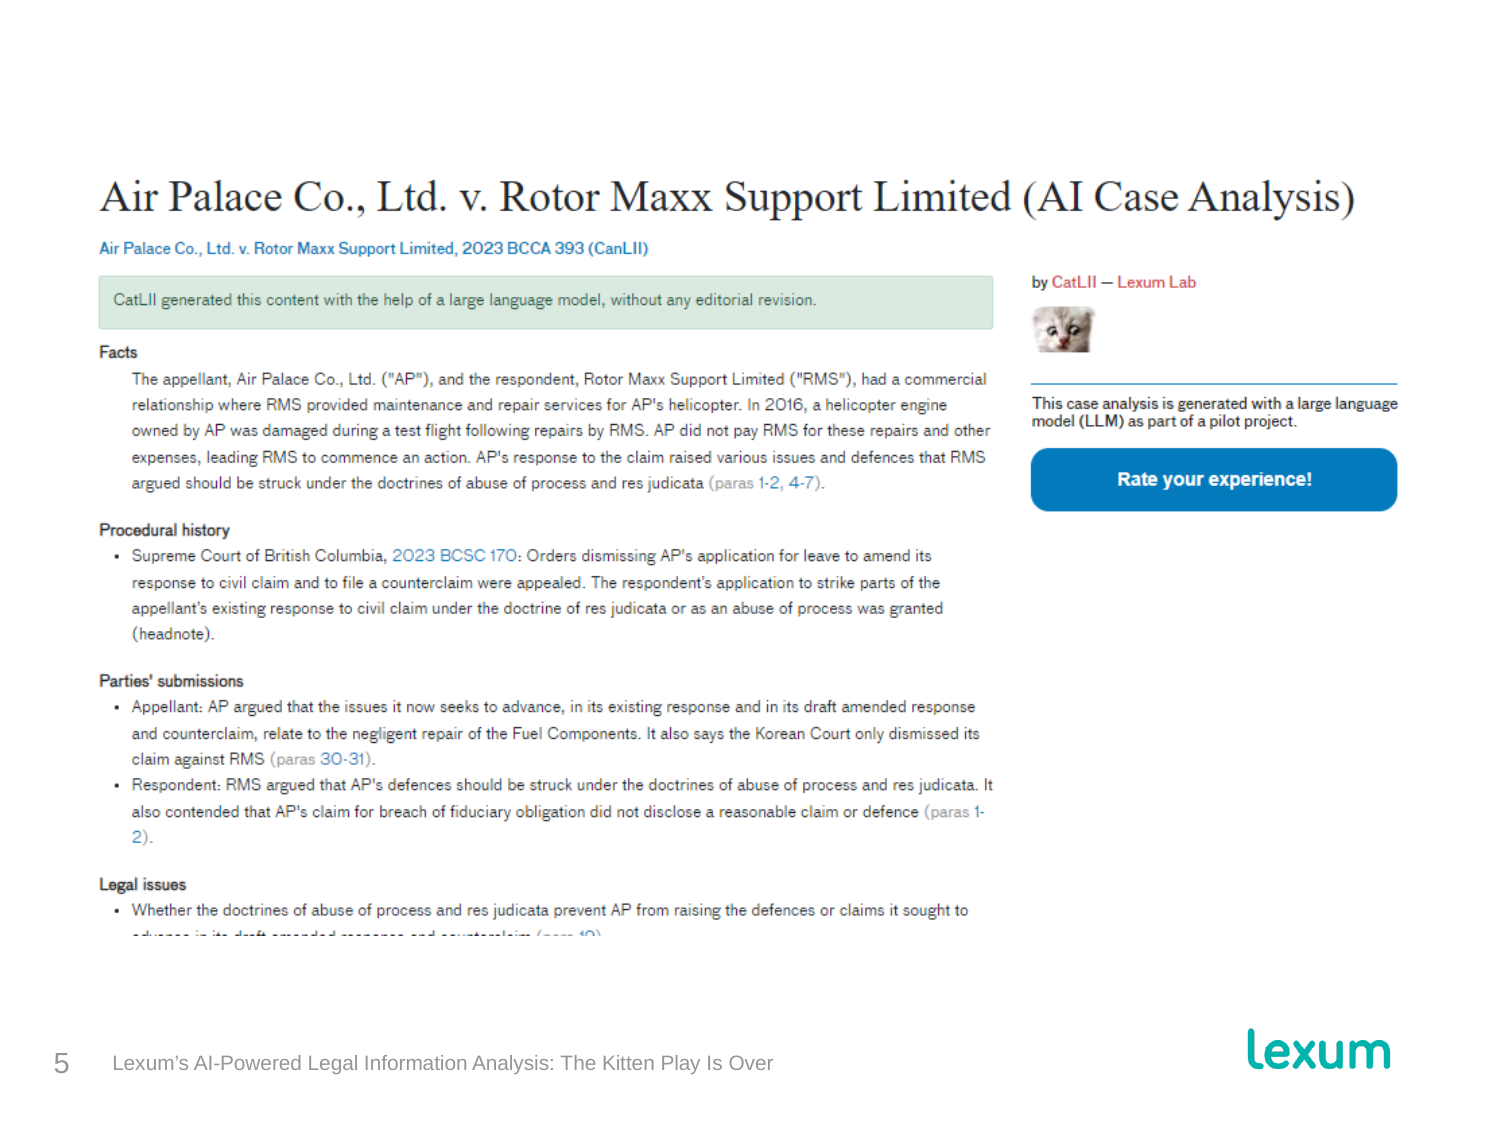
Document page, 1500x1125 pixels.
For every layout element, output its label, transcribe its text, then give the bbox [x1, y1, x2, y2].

footer Lexum’s AI-Powered Legal Information Analysis: The Kitten Play Is Over [112, 1013, 857, 1075]
slide_number 5 [53, 1020, 160, 1080]
picture [88, 172, 1412, 937]
picture [1222, 1011, 1415, 1098]
